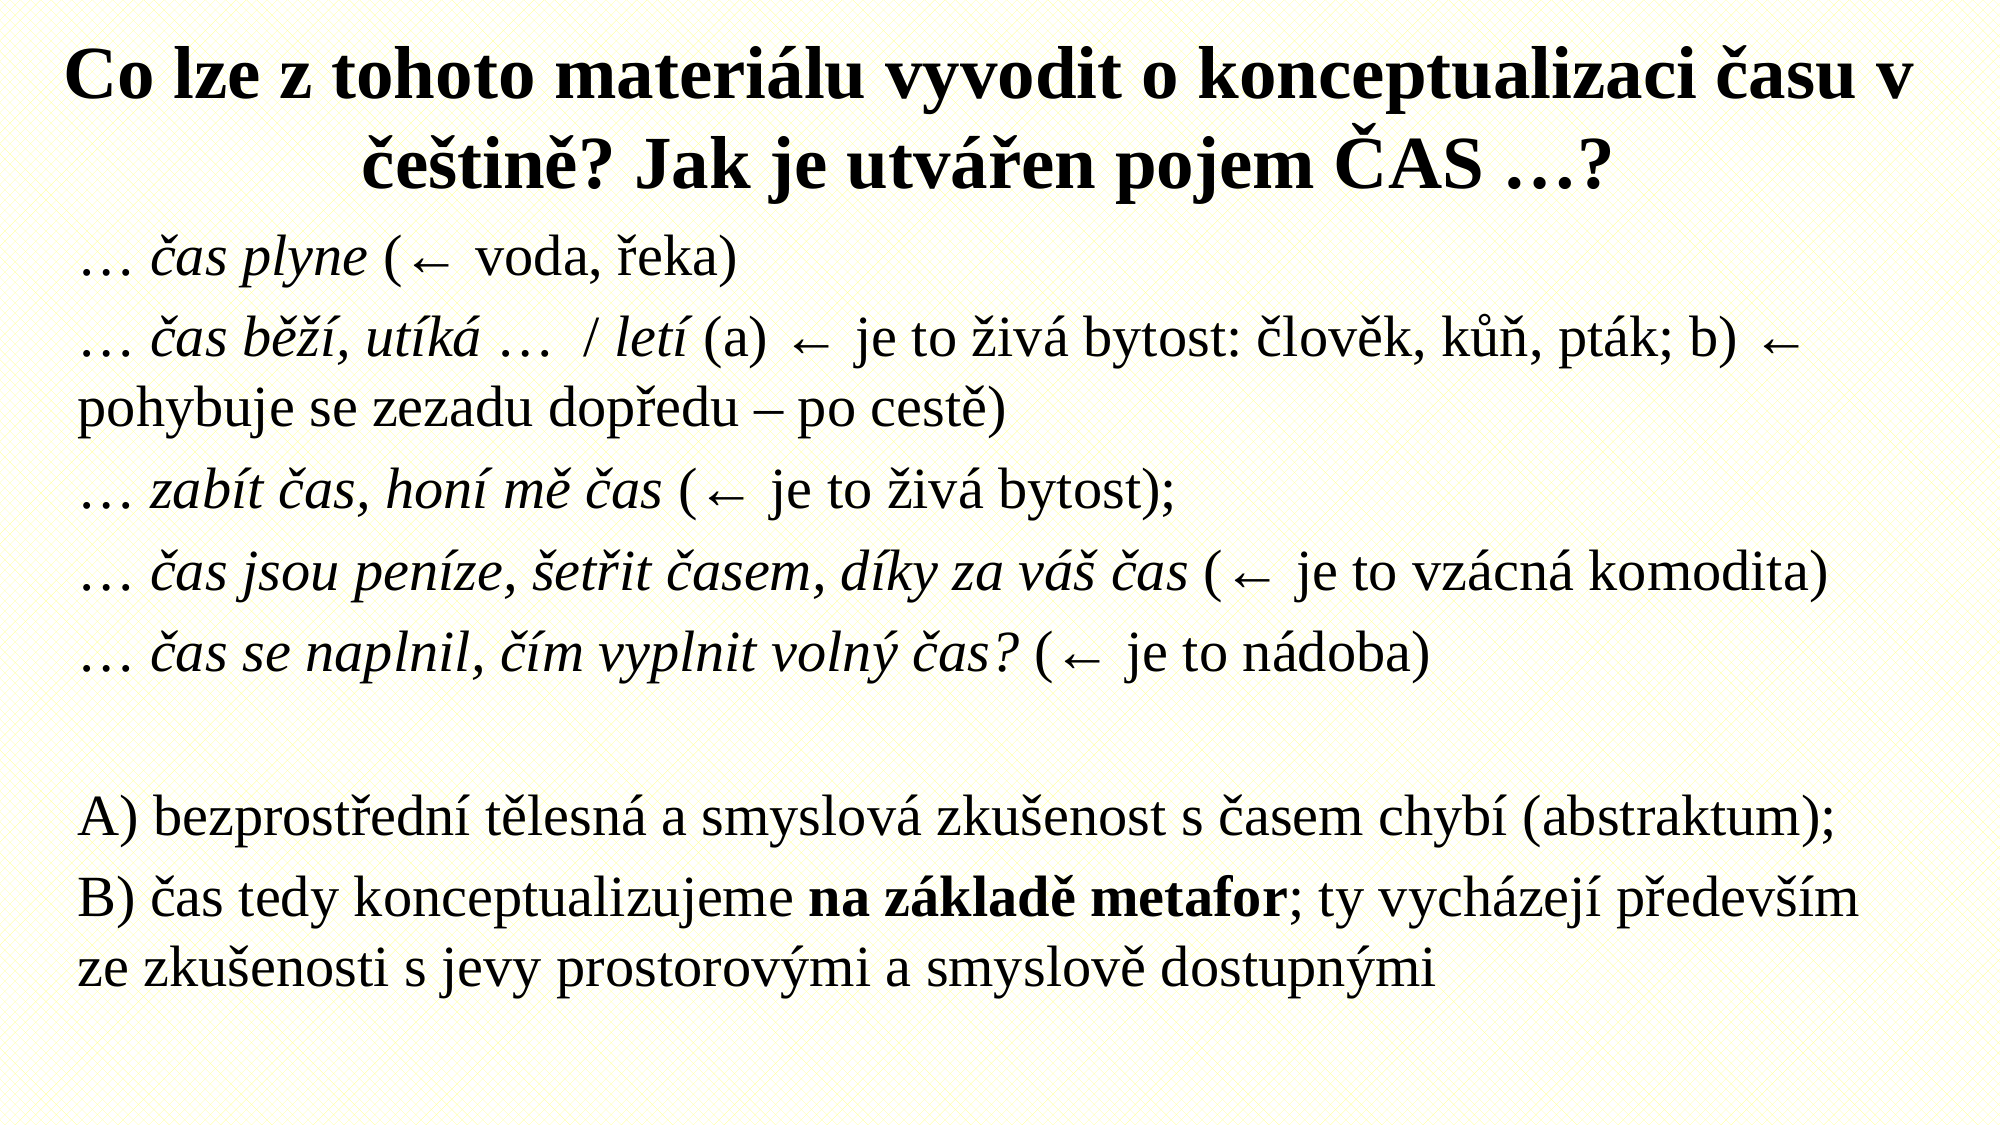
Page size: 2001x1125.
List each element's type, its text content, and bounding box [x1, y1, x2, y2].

list … čas plyne (← voda, řeka) … čas běží, utíká … / letí (a) ← je to živá bytost: člověk, kůň, pták; b) ← pohybuje se zezadu dopředu – po cestě) … zabít čas, honí mě čas (← je to živá bytost); … čas jsou peníze, šetřit časem, díky za váš čas (← je to vzácná komodita) … čas se naplnil, čím vyplnit volný čas? (← je to nádoba) A) bezprostřední tělesná a smyslová zkušenost s časem chybí (abstraktum); B) čas tedy konceptualizujeme na základě metafor; ty vycházejí především ze zkušenosti s jevy prostorovými a smyslově dostupnými [62, 209, 1925, 1083]
title Co lze z tohoto materiálu vyvodit o konceptualizaci času v češtině? Jak je utvářen pojem ČAS …? [28, 107, 1950, 210]
